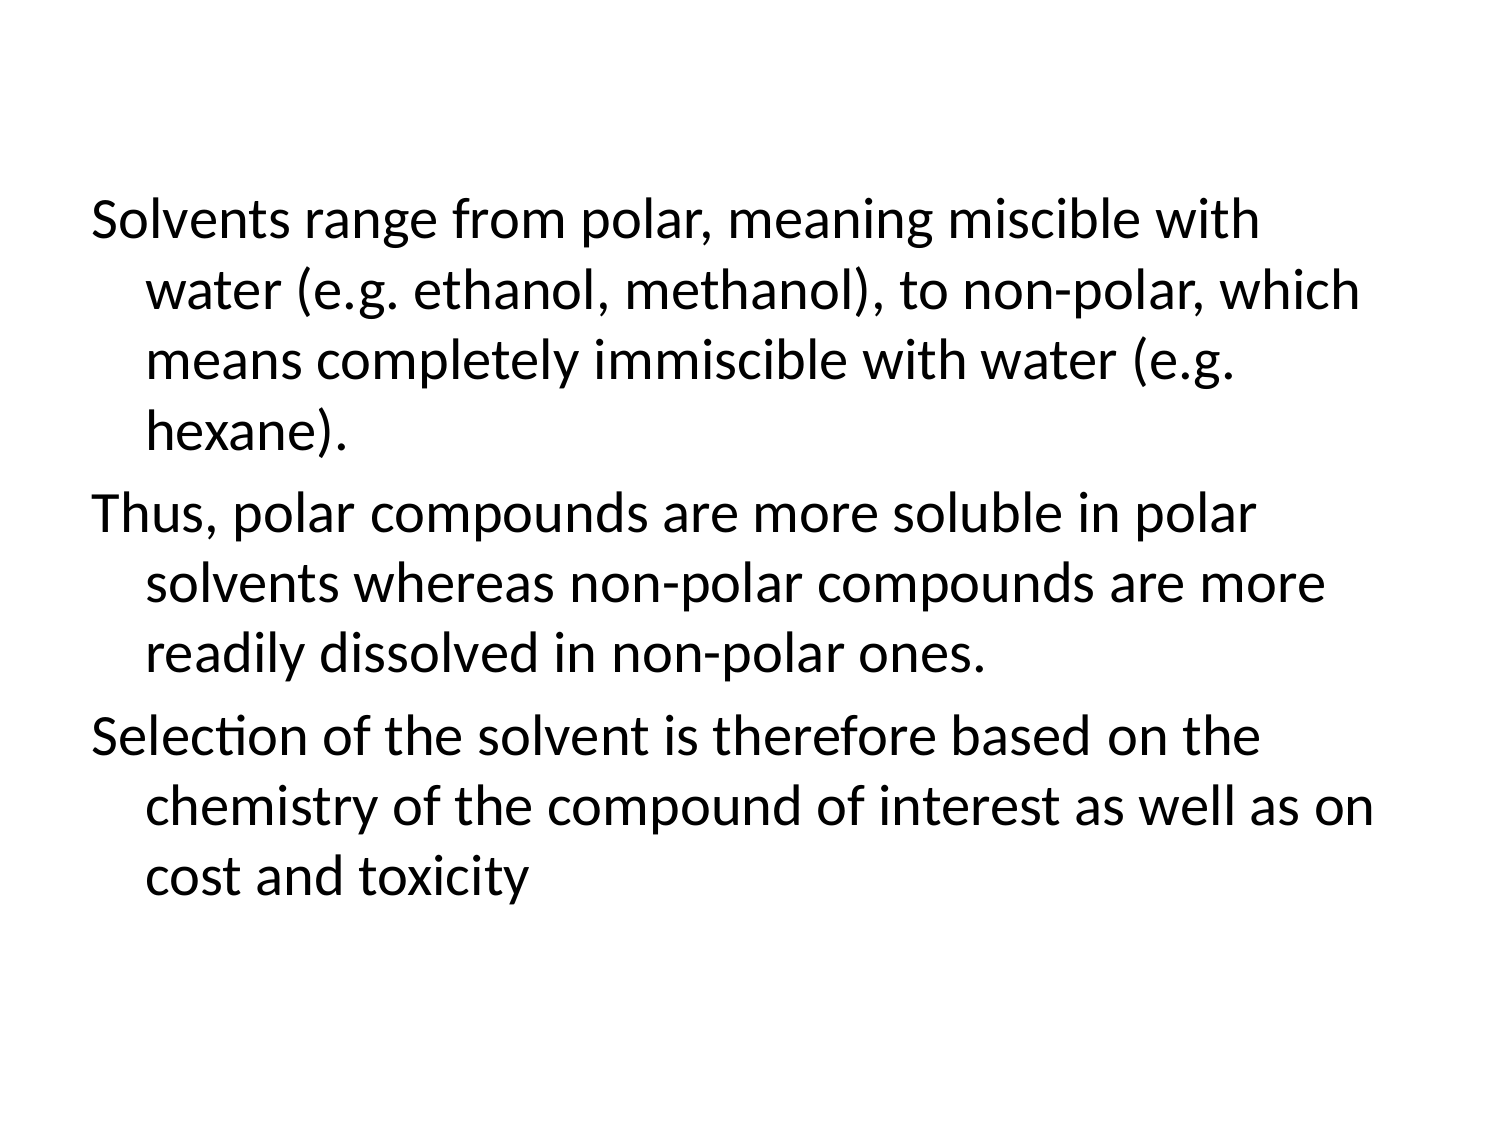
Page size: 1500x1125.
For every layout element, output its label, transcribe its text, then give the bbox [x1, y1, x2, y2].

list Solvents range from polar, meaning miscible with water (e.g. ethanol, methanol), to non-polar, which means completely immiscible with water (e.g. hexane). Thus, polar compounds are more soluble in polar solvents whereas non-polar compounds are more readily dissolved in non-polar ones. Selection of the solvent is therefore based on the chemistry of the compound of interest as well as on cost and toxicity [76, 172, 1427, 916]
